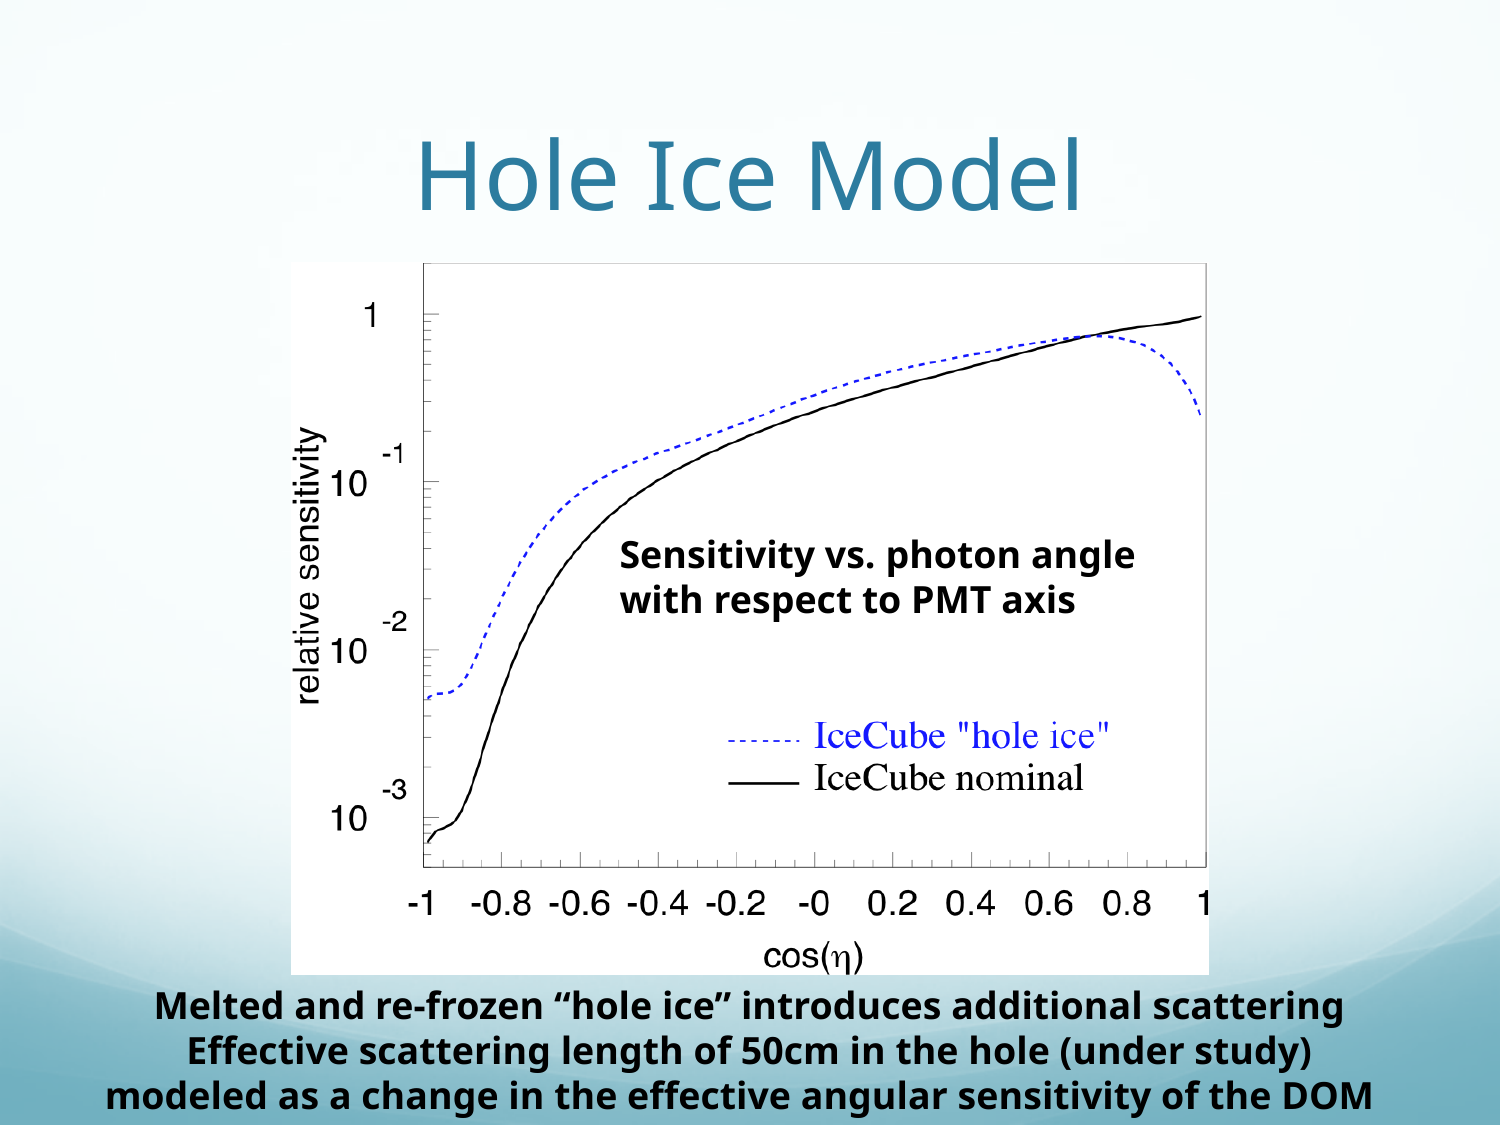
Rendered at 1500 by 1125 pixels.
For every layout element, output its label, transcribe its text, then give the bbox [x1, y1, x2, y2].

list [89, 261, 1410, 976]
title Hole Ice Model [90, 17, 1410, 237]
text_box Melted and re-frozen “hole ice” introduces additional scattering Effective scattering length of 50cm in the hole (under study) modeled as a change in the effective angular sensitivity of the DOM [0, 974, 1500, 1125]
